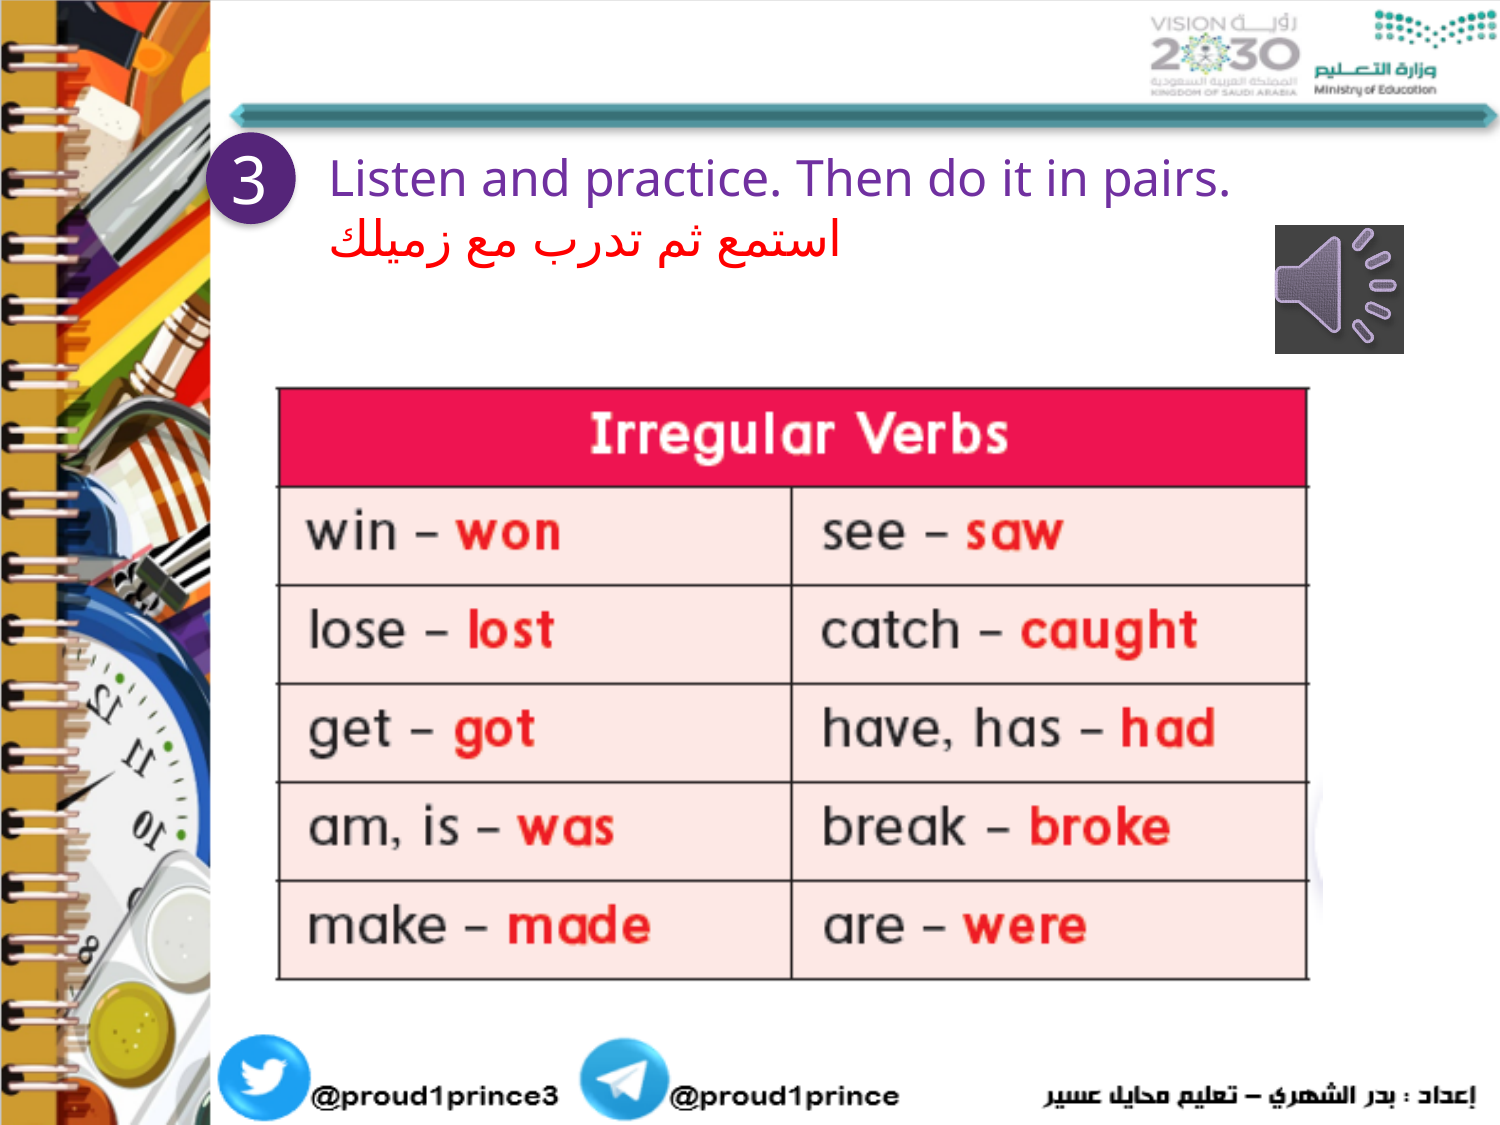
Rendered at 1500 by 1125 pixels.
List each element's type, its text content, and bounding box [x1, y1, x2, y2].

picture [0, 0, 1500, 1125]
text_box Listen and practice. Then do it in pairs. استمع ثم تدرب مع زميلك [313, 138, 1274, 274]
text_box 3 [205, 131, 297, 226]
